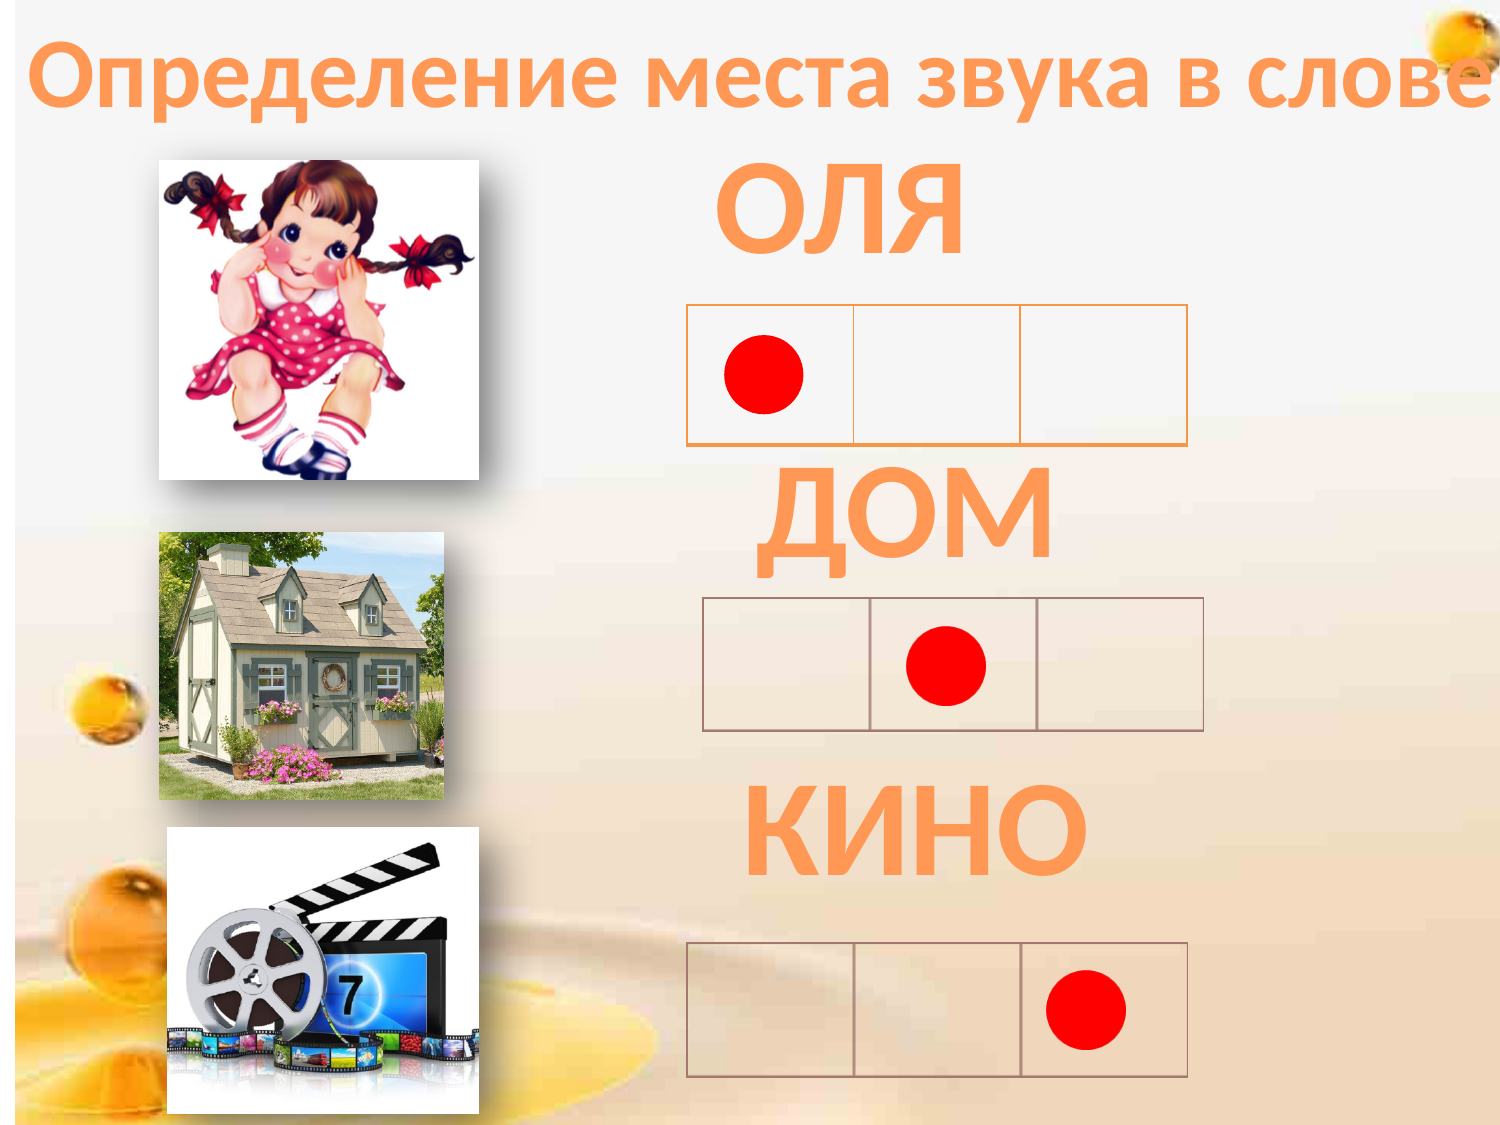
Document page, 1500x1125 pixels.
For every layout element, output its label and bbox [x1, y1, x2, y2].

picture [167, 827, 479, 1114]
picture [159, 160, 479, 481]
list [15, 0, 1500, 1125]
picture [701, 596, 1204, 732]
picture [159, 531, 444, 800]
picture [686, 942, 1189, 1078]
